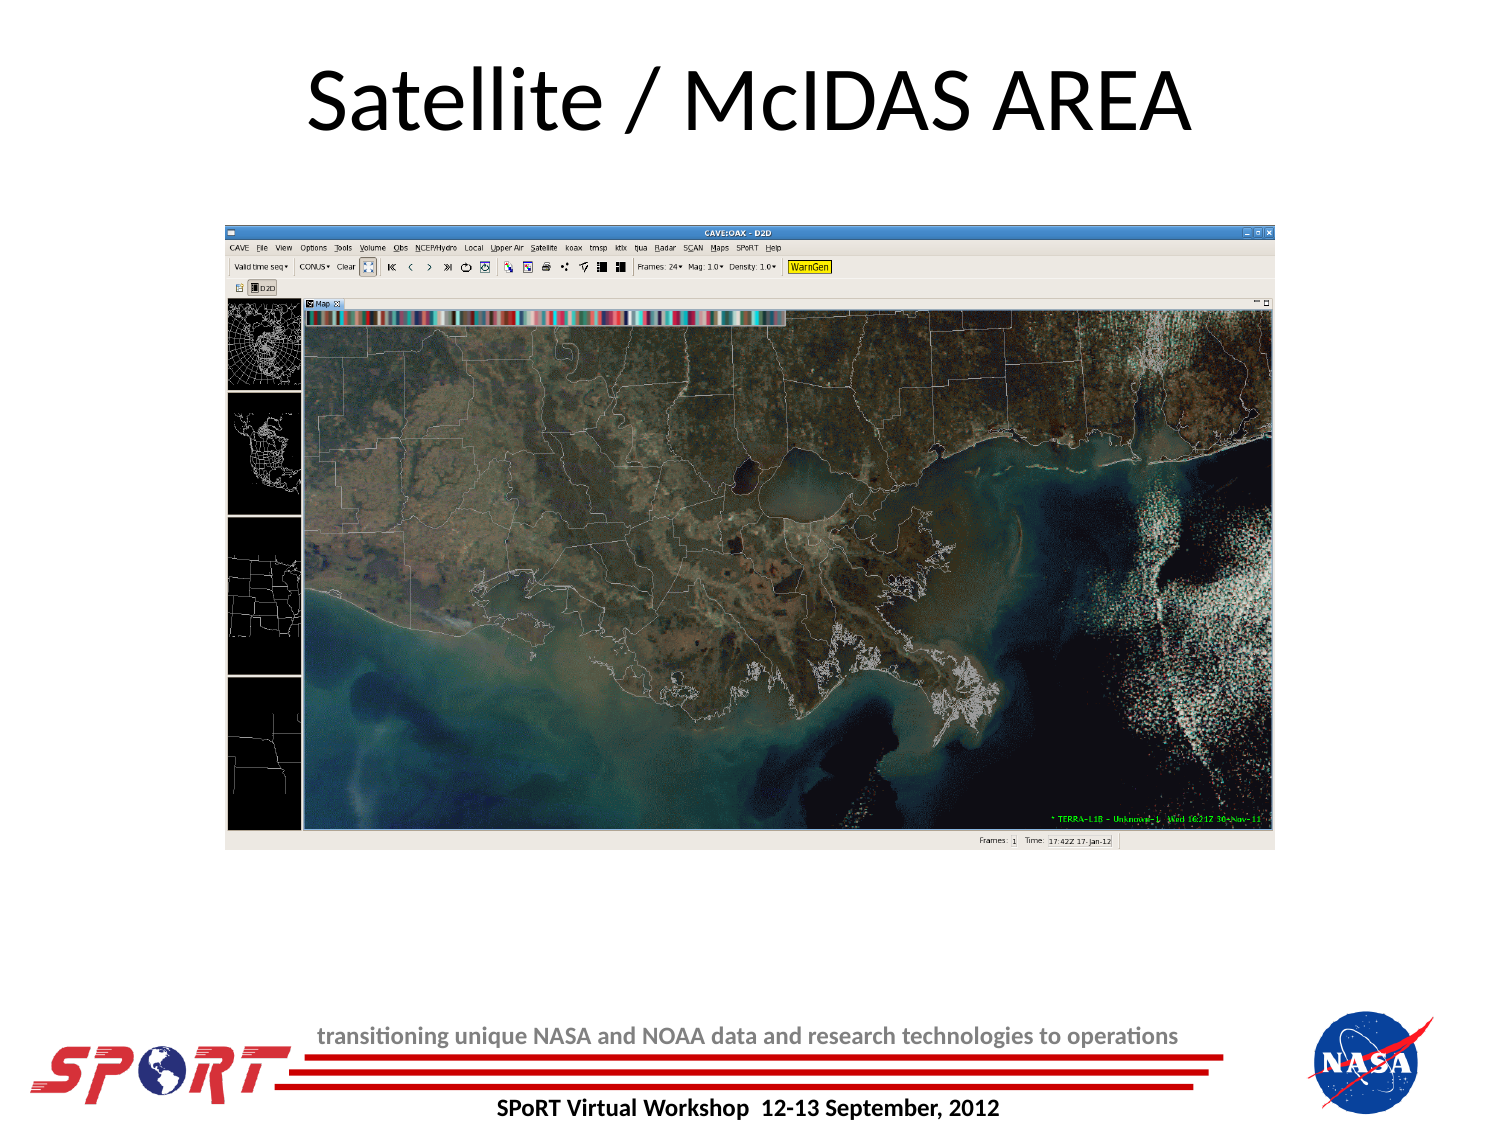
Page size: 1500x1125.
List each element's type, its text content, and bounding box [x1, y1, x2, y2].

title Satellite / McIDAS AREA [0, 28, 1500, 159]
picture [224, 224, 1276, 851]
picture [25, 1034, 301, 1109]
picture [1299, 1006, 1441, 1119]
